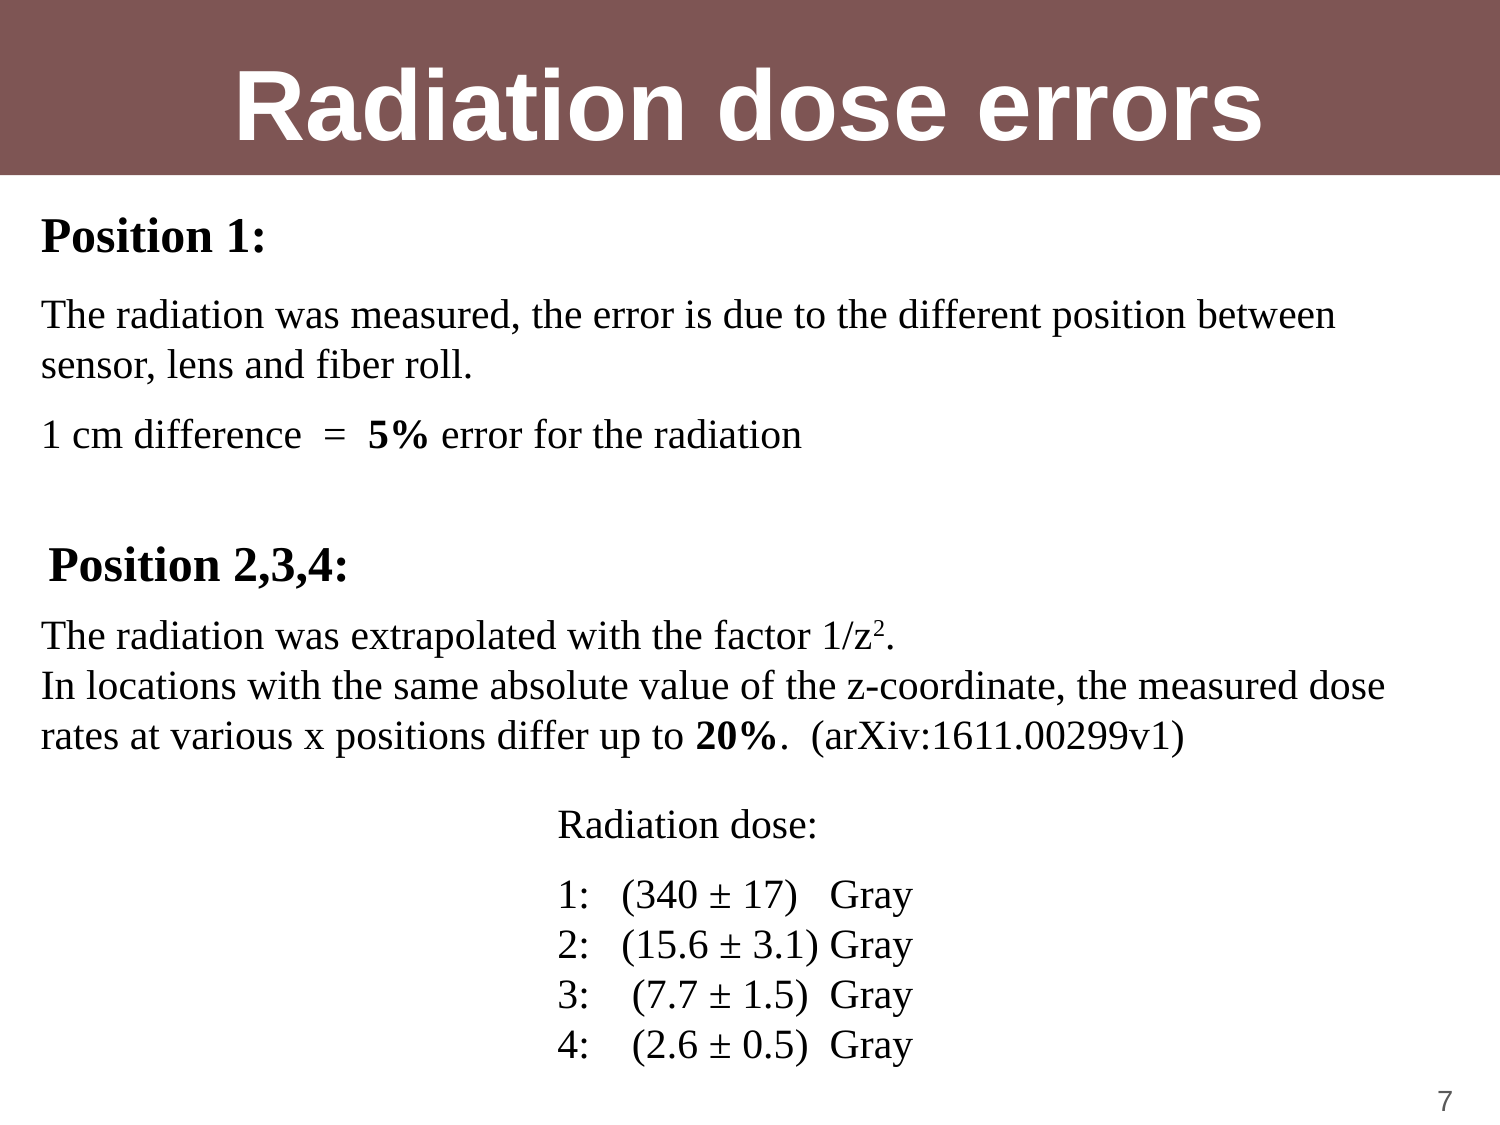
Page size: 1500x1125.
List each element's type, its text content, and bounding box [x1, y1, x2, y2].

text_box Radiation dose: 1: (340 ± 17) Gray 2: (15.6 ± 3.1) Gray 3: (7.7 ± 1.5) Gray 4: (2.6 ± 0.5) Gray [542, 789, 1219, 1074]
title Radiation dose errors [75, 0, 1425, 176]
text_box Position 2,3,4: [33, 524, 1484, 600]
text_box The radiation was measured, the error is due to the different position between sensor, lens and fiber roll. 1 cm difference = 5% error for the radiation [26, 279, 1476, 464]
slide_number 7 [1422, 1074, 1500, 1125]
text_box The radiation was extrapolated with the factor 1/z2. In locations with the same absolute value of the z-coordinate, the measured dose rates at various x positions differ up to 20%. (arXiv:1611.00299v1) [26, 600, 1476, 766]
text_box Position 1: [26, 195, 1476, 271]
